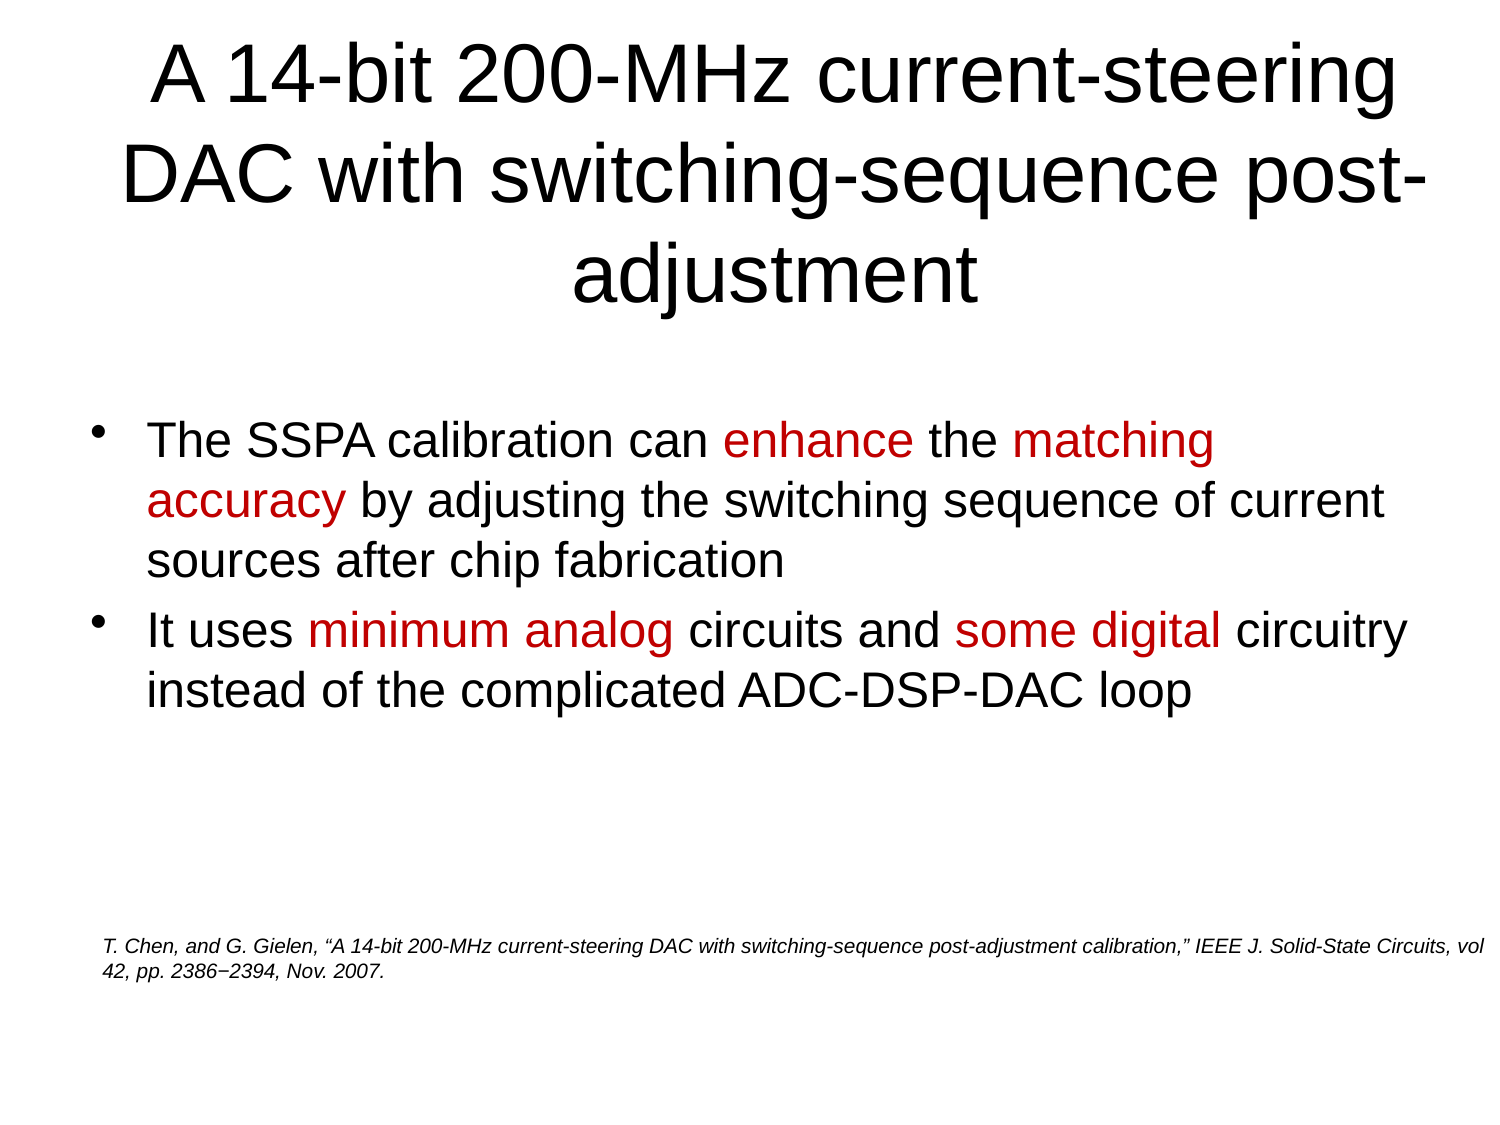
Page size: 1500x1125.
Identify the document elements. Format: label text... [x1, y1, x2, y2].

list The SSPA calibration can enhance the matching accuracy by adjusting the switching sequence of current sources after chip fabrication It uses minimum analog circuits and some digital circuitry instead of the complicated ADC-DSP-DAC loop [75, 399, 1438, 1088]
title A 14-bit 200-MHz current-steering DAC with switching-sequence post-adjustment [75, 75, 1475, 263]
text_box T. Chen, and G. Gielen, “A 14-bit 200-MHz current-steering DAC with switching-sequence post-adjustment calibration,” IEEE J. Solid-State Circuits, vol 42, pp. 2386−2394, Nov. 2007. [87, 924, 1500, 990]
